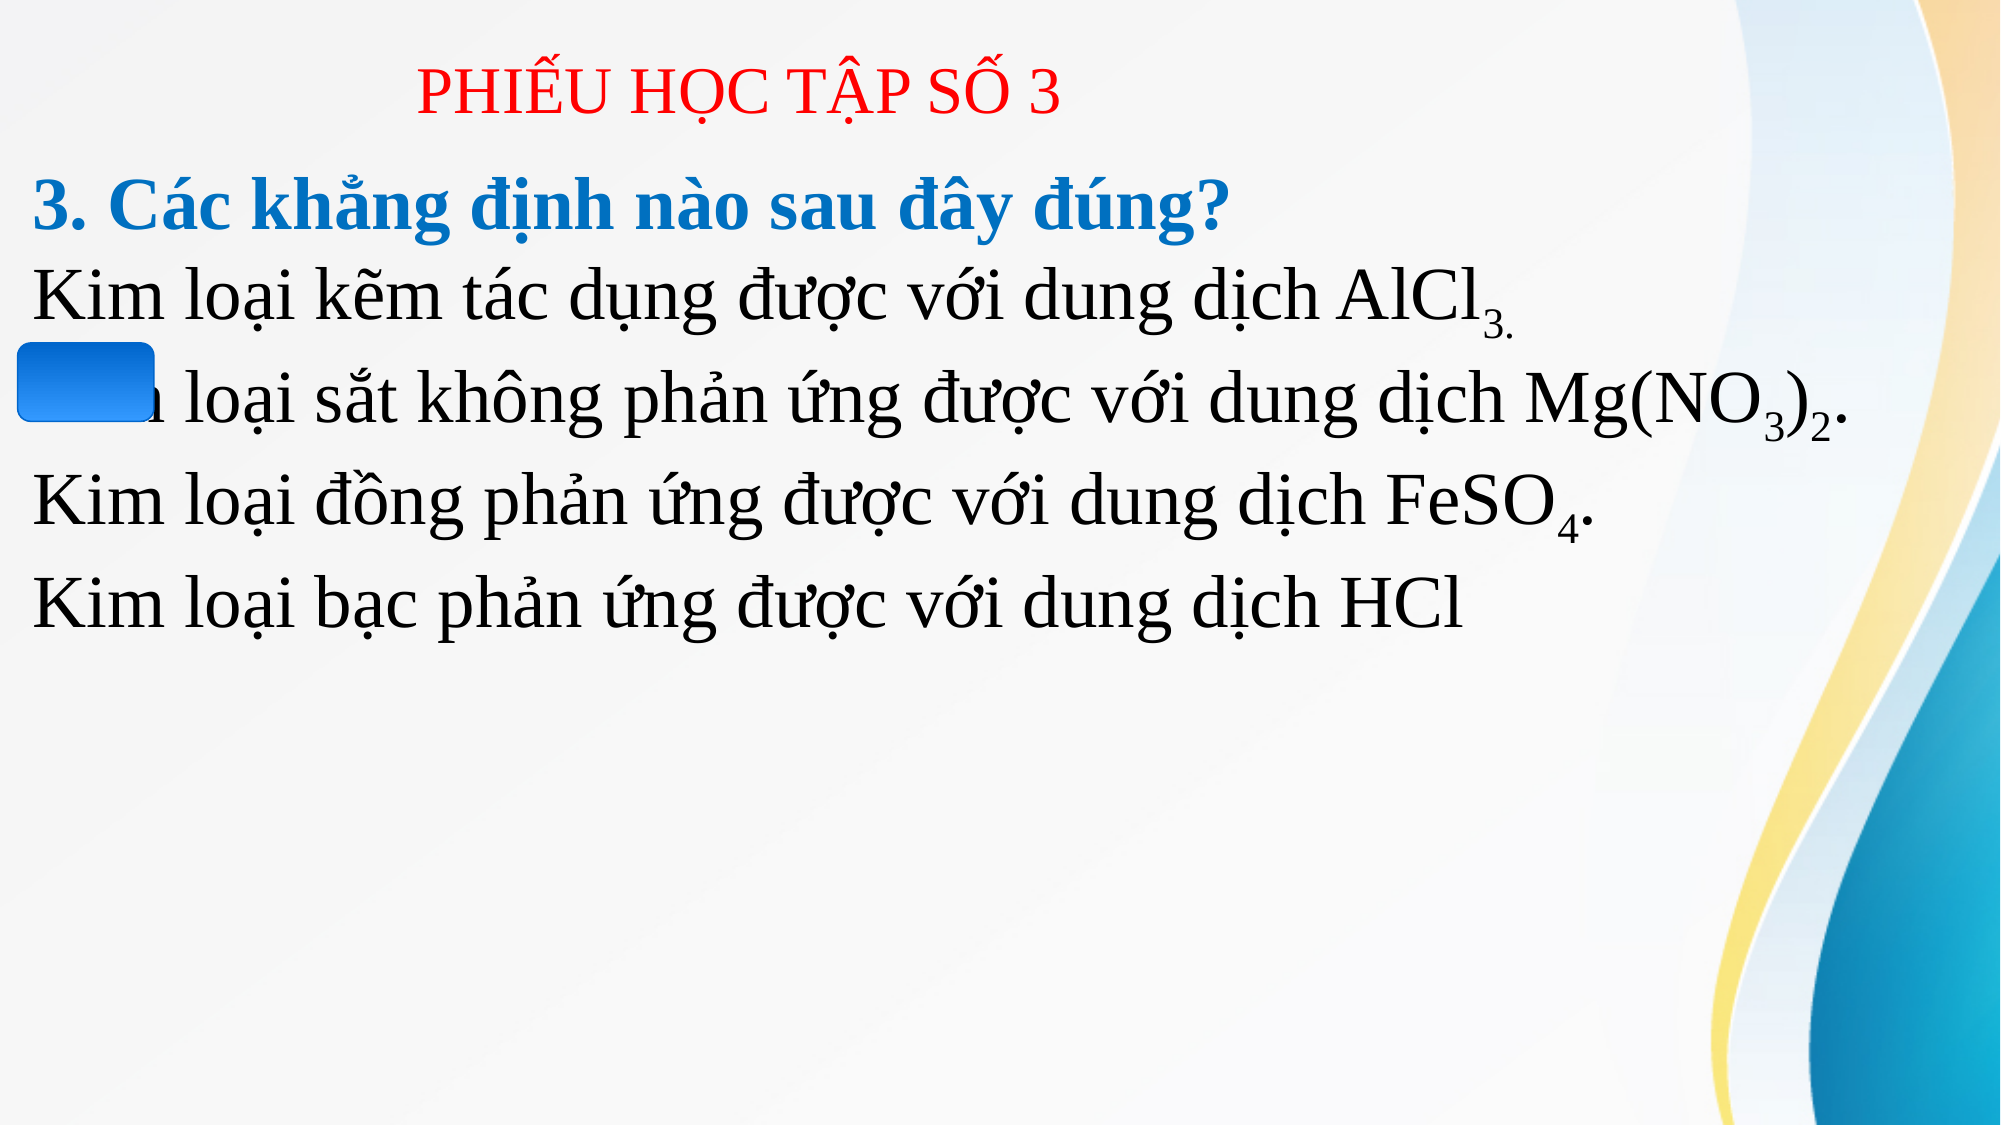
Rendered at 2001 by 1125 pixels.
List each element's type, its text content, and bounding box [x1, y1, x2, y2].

picture [0, 0, 2001, 1125]
text_box PHIẾU HỌC TẬP SỐ 3 [402, 39, 1236, 135]
text_box [17, 342, 154, 422]
text_box 3. Các khẳng định nào sau đây đúng? Kim loại kẽm tác dụng được với dung dịch AlCl3. Kim loại sắt không phản ứng được với dung dịch Mg(NO3)2. Kim loại đồng phản ứng được với dung dịch FeSO4. Kim loại bạc phản ứng được với dung dịch HCl [17, 147, 2000, 650]
